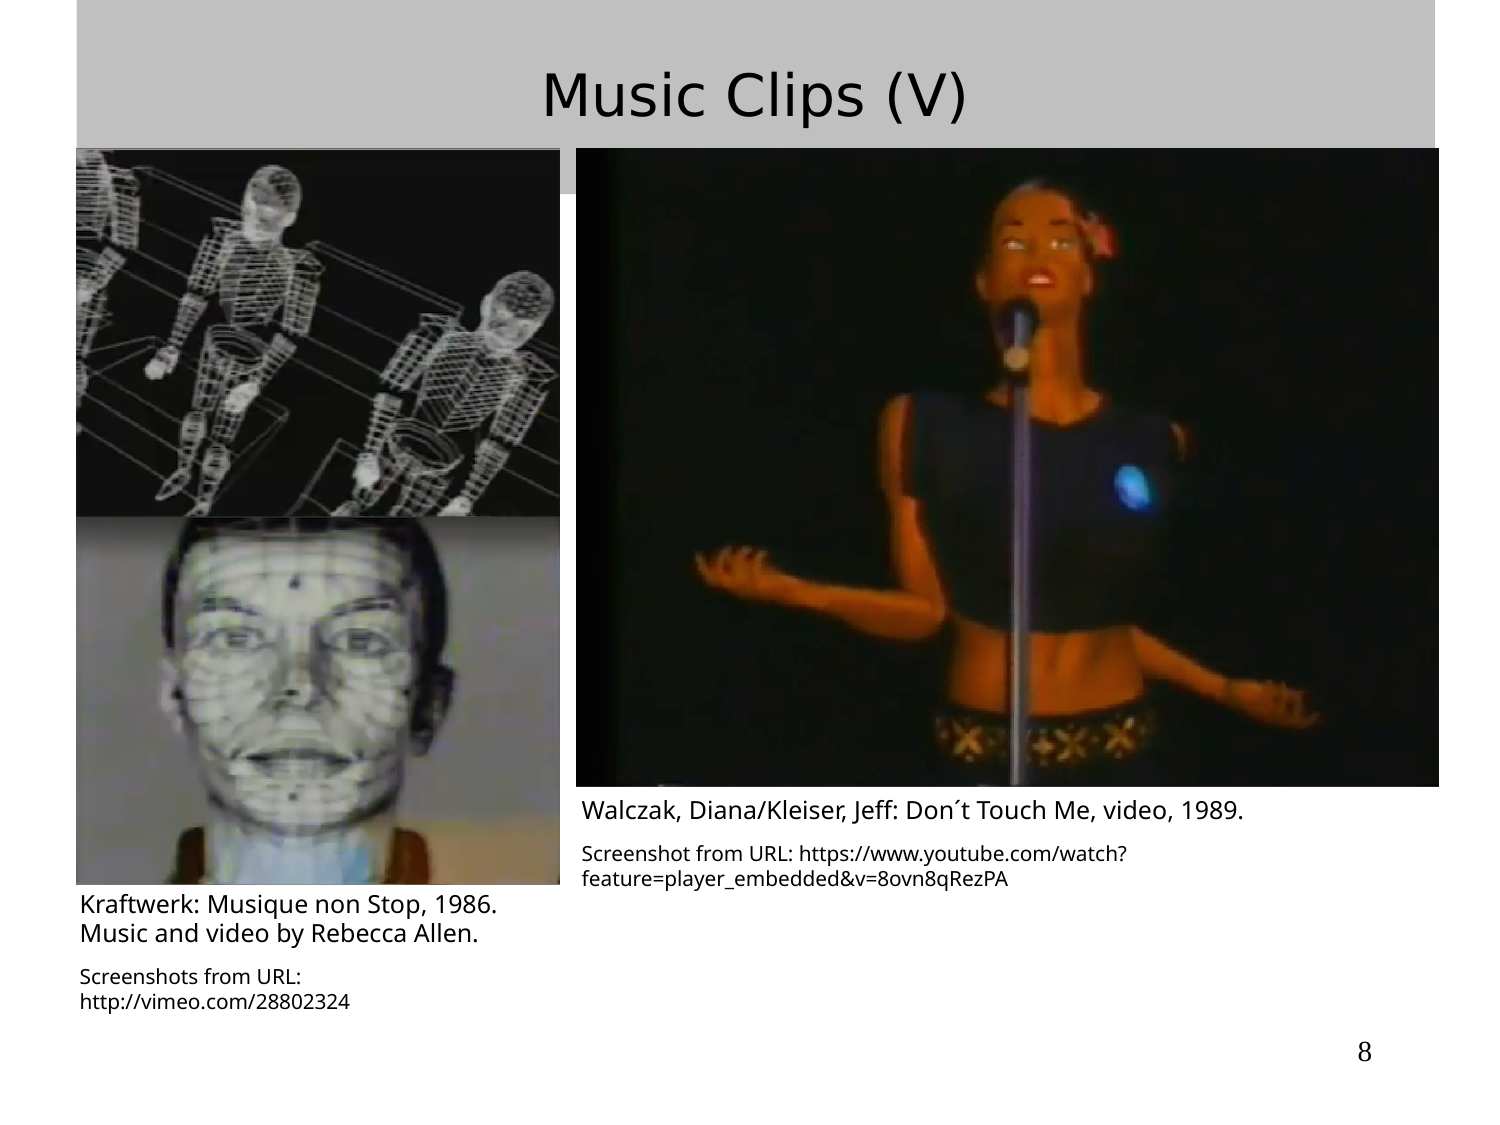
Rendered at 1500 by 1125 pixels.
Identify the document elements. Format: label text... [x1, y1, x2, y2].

text_box Walczak, Diana/Kleiser, Jeff: Don´t Touch Me, video, 1989. Screenshot from URL: https://www.youtube.com/watch?feature=player_embedded&v=8ovn8qRezPA [566, 786, 1494, 898]
picture [576, 148, 1439, 788]
picture [76, 148, 560, 886]
text_box Kraftwerk: Musique non Stop, 1986. Music and video by Rebecca Allen. Screenshots from URL: http://vimeo.com/28802324 [64, 880, 561, 1022]
title Music Clips (V) [76, 0, 1436, 195]
slide_number 8 [1074, 1025, 1387, 1100]
